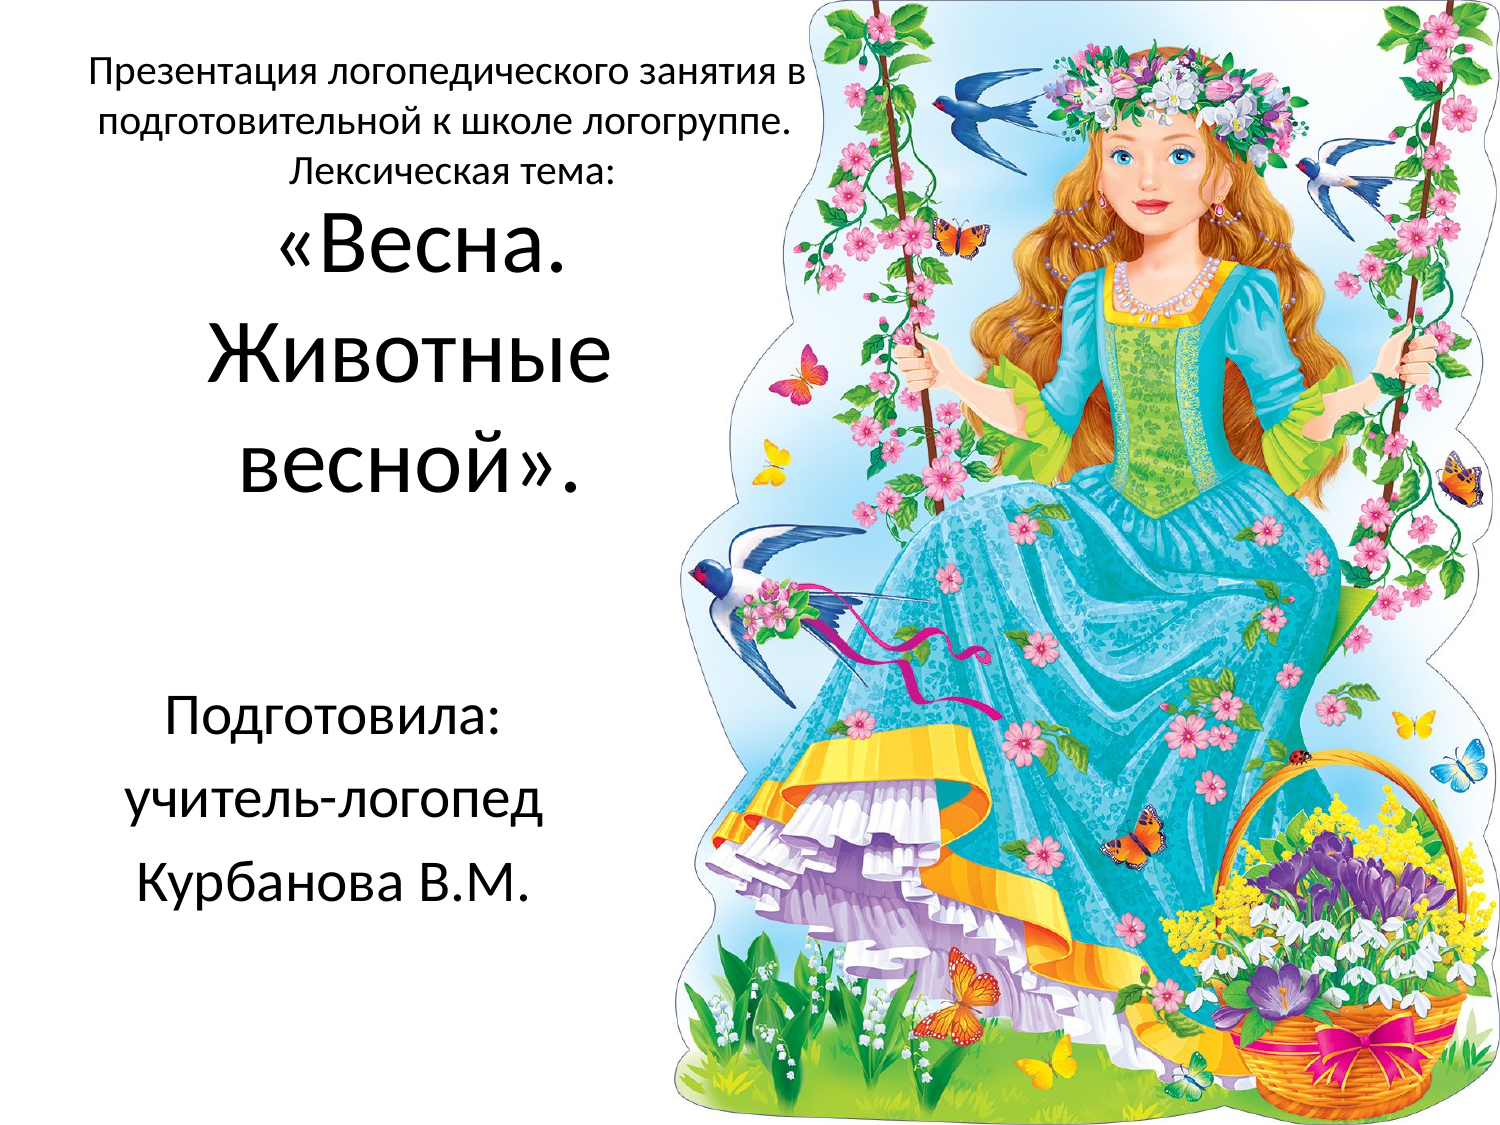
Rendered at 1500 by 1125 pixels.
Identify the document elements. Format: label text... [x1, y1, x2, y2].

subtitle Подготовила: учитель-логопед Курбанова В.М. [105, 667, 563, 925]
title «Весна. Животные весной». [58, 140, 669, 551]
picture [674, 0, 1500, 1125]
text_box Презентация логопедического занятия в подготовительной к школе логогруппе. Лексическая тема: [73, 35, 669, 250]
text_box [374, 250, 669, 291]
